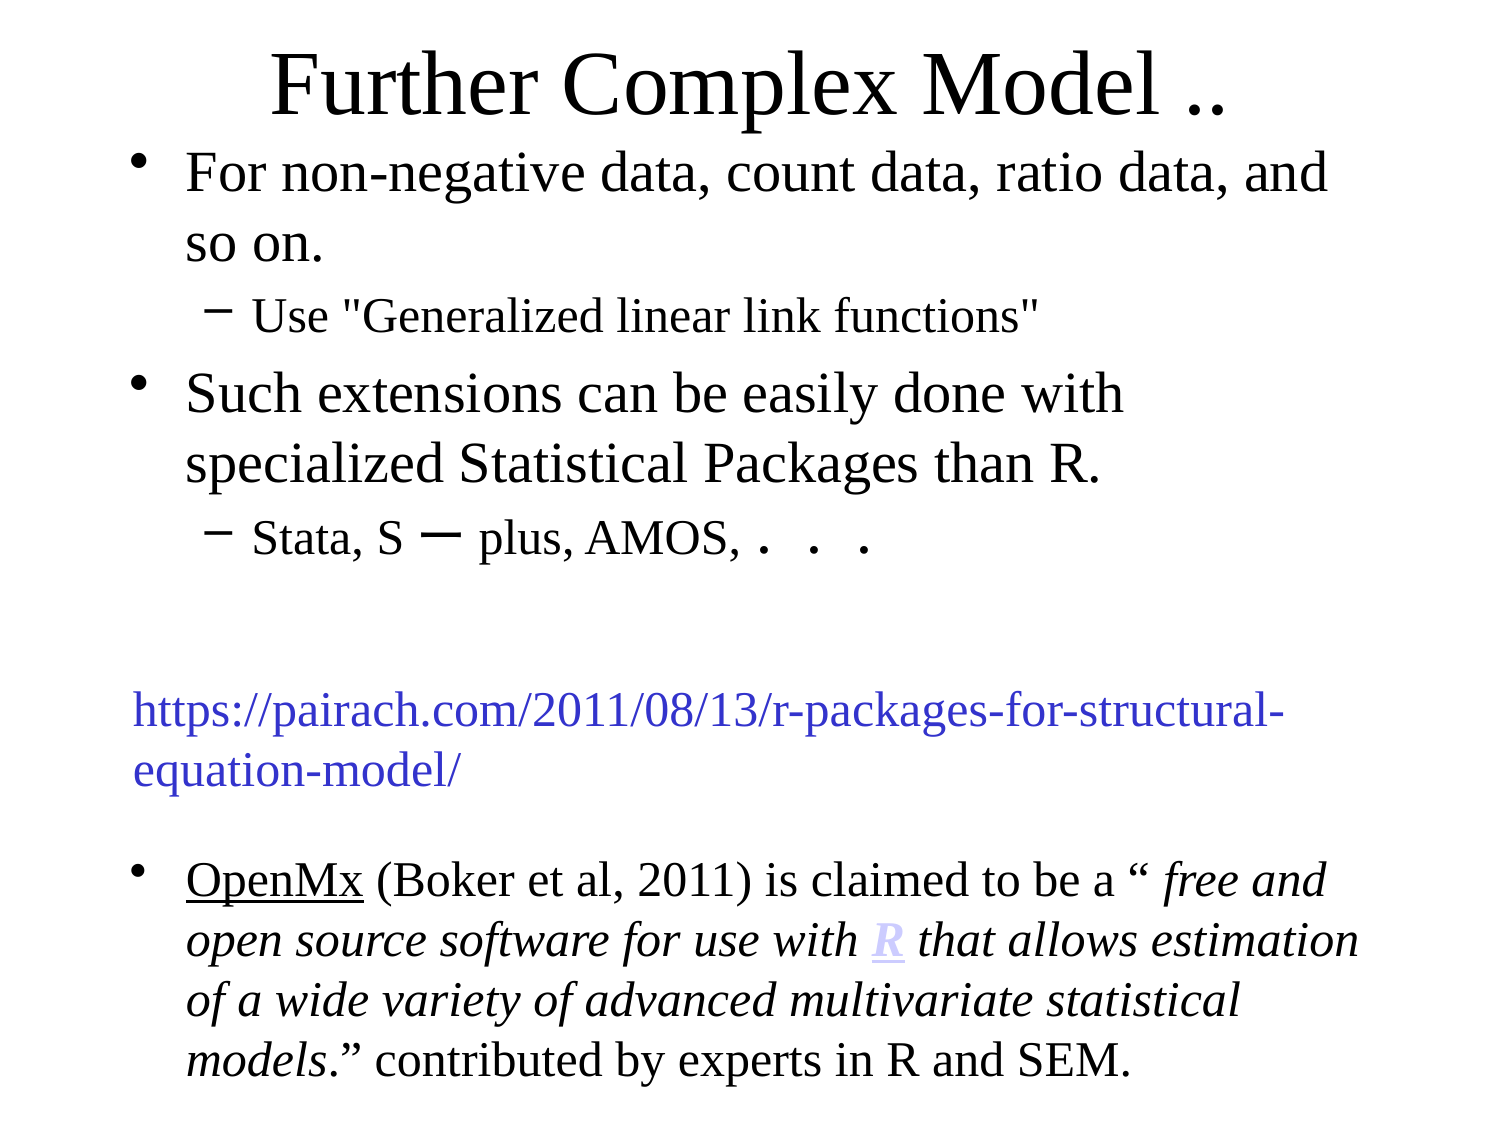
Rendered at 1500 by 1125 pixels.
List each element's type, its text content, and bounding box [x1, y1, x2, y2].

list For non-negative data, count data, ratio data, and so on. Use "Generalized linear link functions" Such extensions can be easily done with specialized Statistical Packages than R. Stata, Sーplus, AMOS,．．． OpenMx (Boker et al, 2011) is claimed to be a “ free and open source software for use with R that allows estimation of a wide variety of advanced multivariate statistical models.” contributed by experts in R and SEM. [114, 125, 1390, 801]
title Further Complex Model .. [112, 31, 1388, 126]
text_box https://pairach.com/2011/08/13/r-packages-for-structural-equation-model/ [118, 668, 1323, 804]
